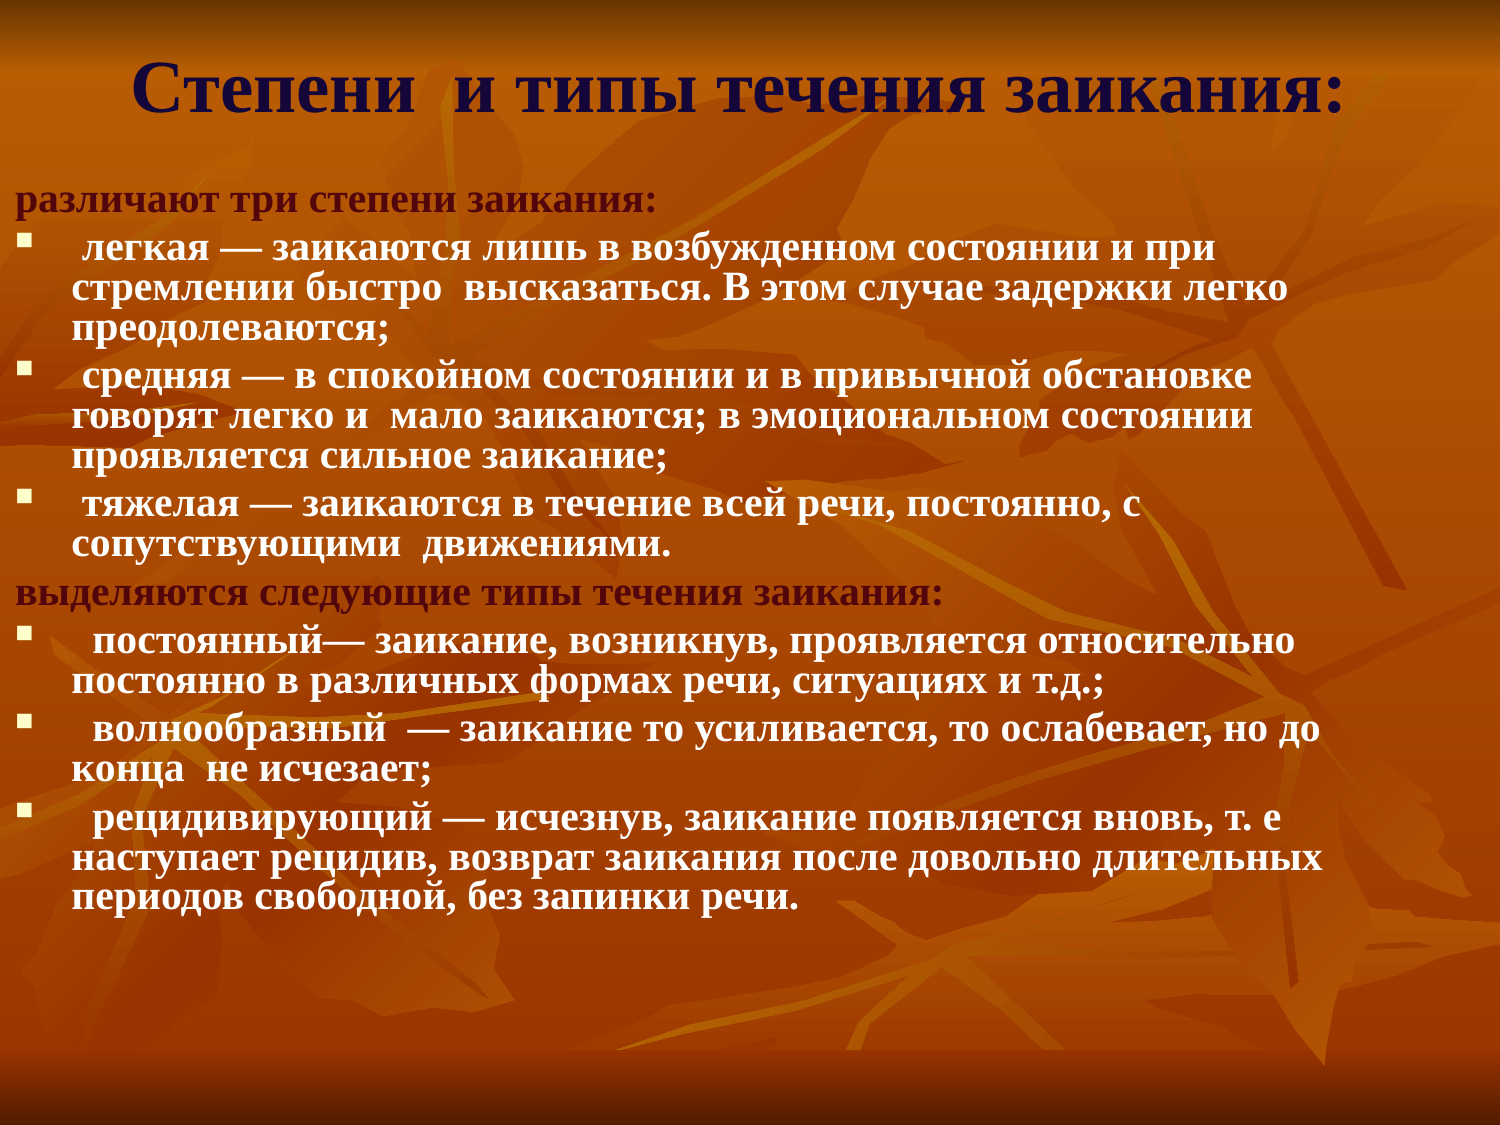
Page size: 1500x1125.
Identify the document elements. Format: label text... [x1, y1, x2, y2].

title Степени и типы течения заикания: [74, 45, 1426, 114]
list различают три степени заикания: легкая — заикаются лишь в возбужденном состоянии и при стремлении быстро высказаться. В этом случае задержки легко преодолеваются; средняя — в спокойном состоянии и в привычной обстановке говорят легко и мало заикаются; в эмоциональном состоянии проявляется сильное заикание; тяжелая — заикаются в течение всей речи, постоянно, с сопутствующими движениями. выделяются следующие типы течения заикания: постоянный— заикание, возникнув, проявляется относительно постоянно в различных формах речи, ситуациях и т.д.; волнообразный — заикание то усиливается, то ослабевает, но до конца не исчезает; рецидивирующий — исчезнув, заикание появляется вновь, т. е наступает рецидив, возврат заикания после довольно длительных периодов свободной, без запинки речи. [0, 172, 1426, 1125]
